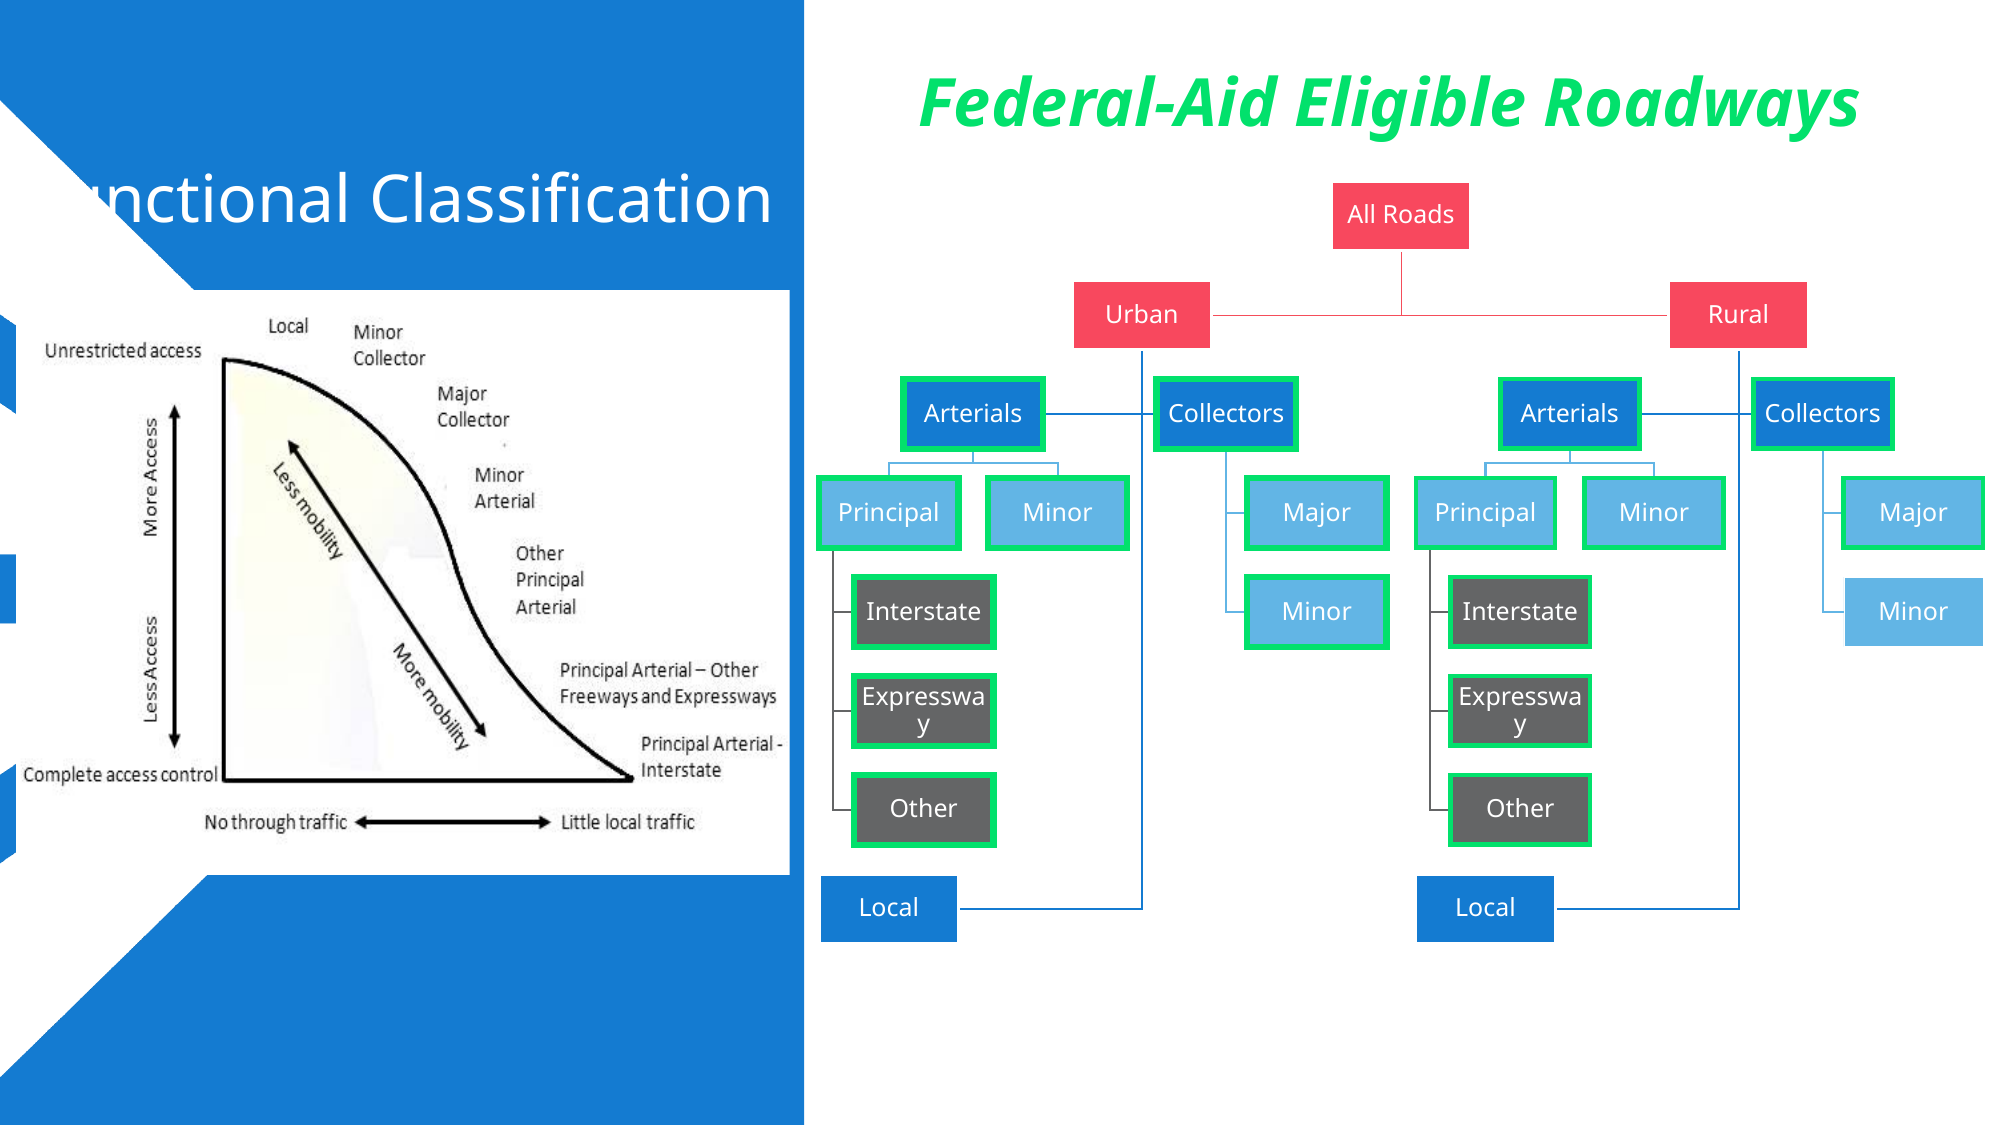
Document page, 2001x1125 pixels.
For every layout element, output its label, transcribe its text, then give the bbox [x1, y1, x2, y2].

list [818, 17, 1984, 1108]
picture [0, 245, 790, 1077]
title Functional Classification [0, 100, 805, 245]
